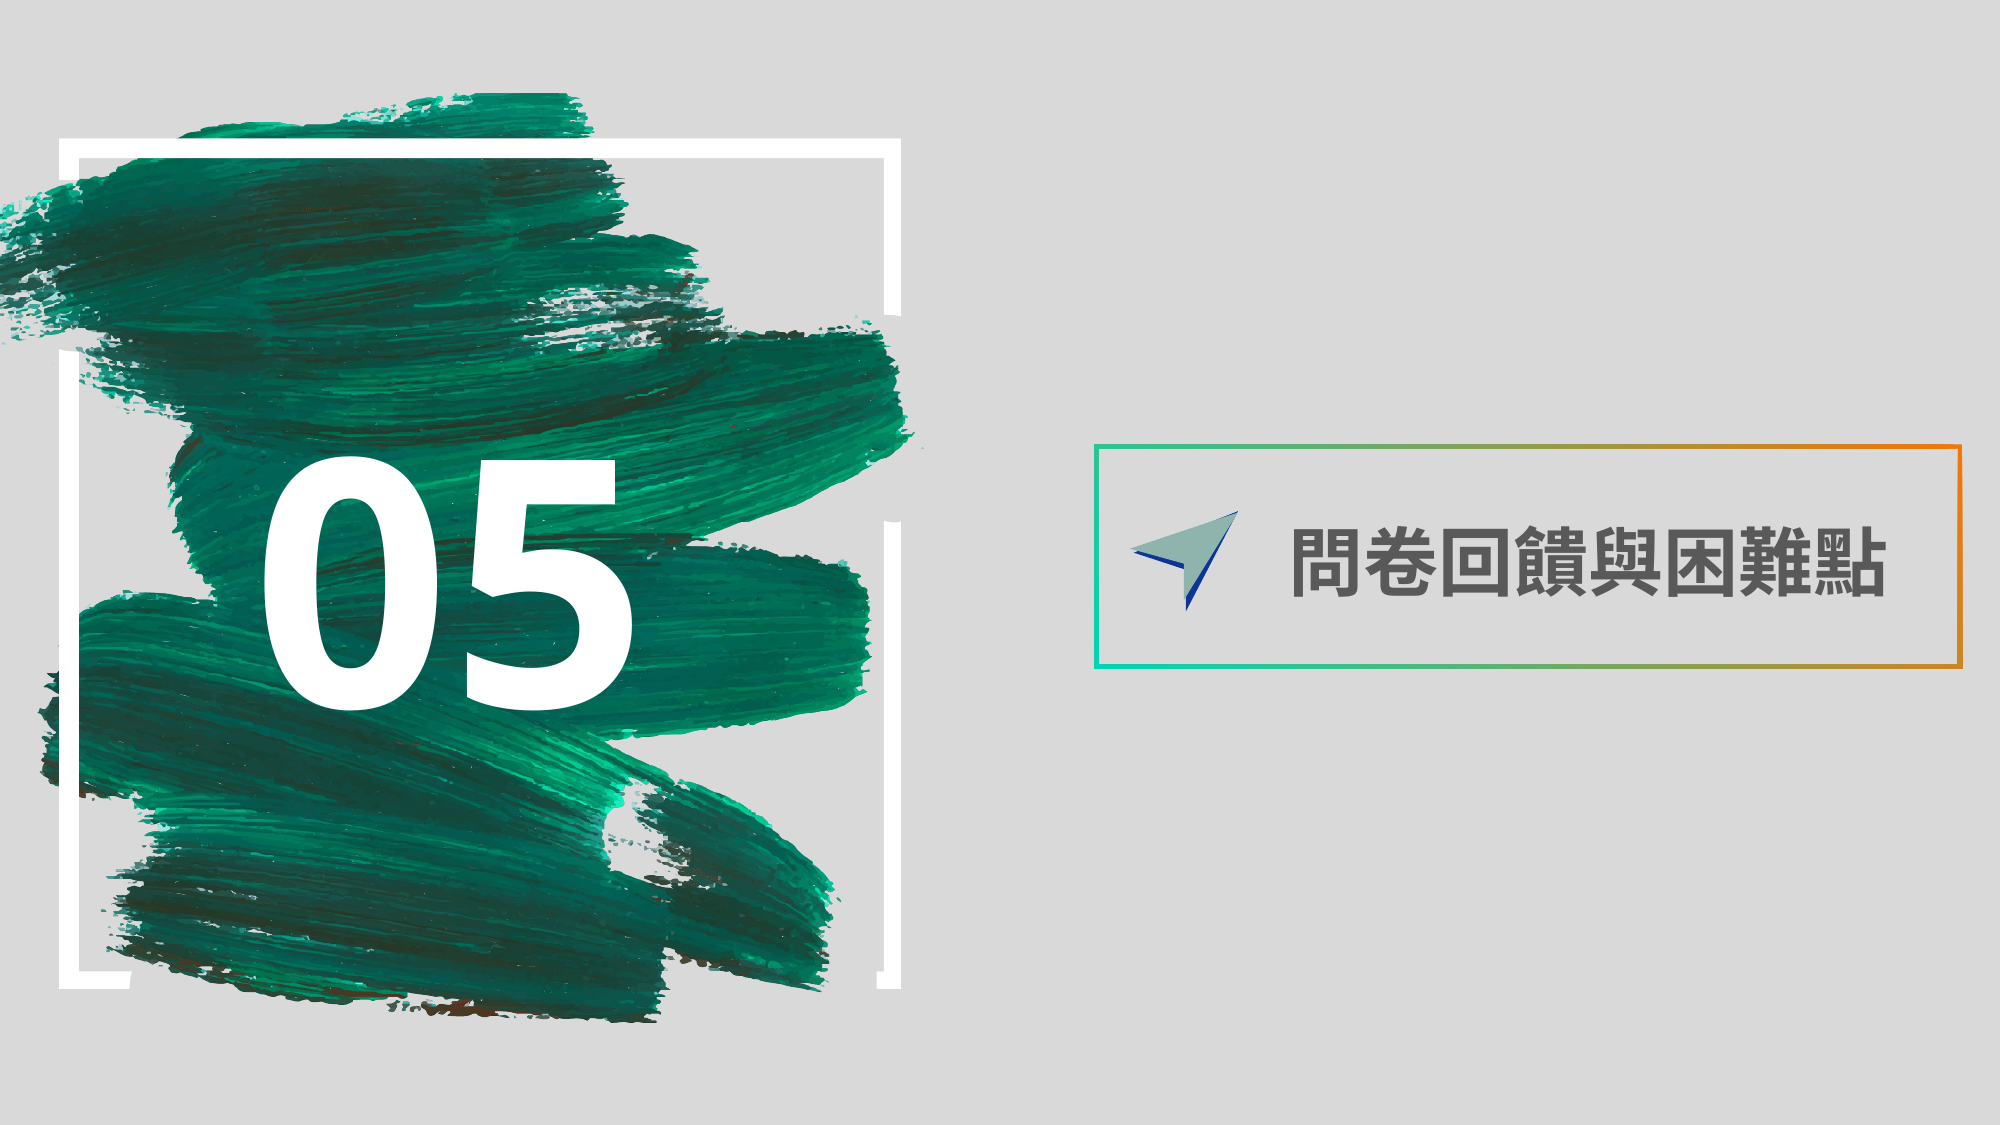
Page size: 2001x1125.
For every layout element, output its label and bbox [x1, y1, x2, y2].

text_box [56, 136, 901, 989]
text_box [1094, 444, 1963, 669]
text_box [0, 93, 927, 1023]
